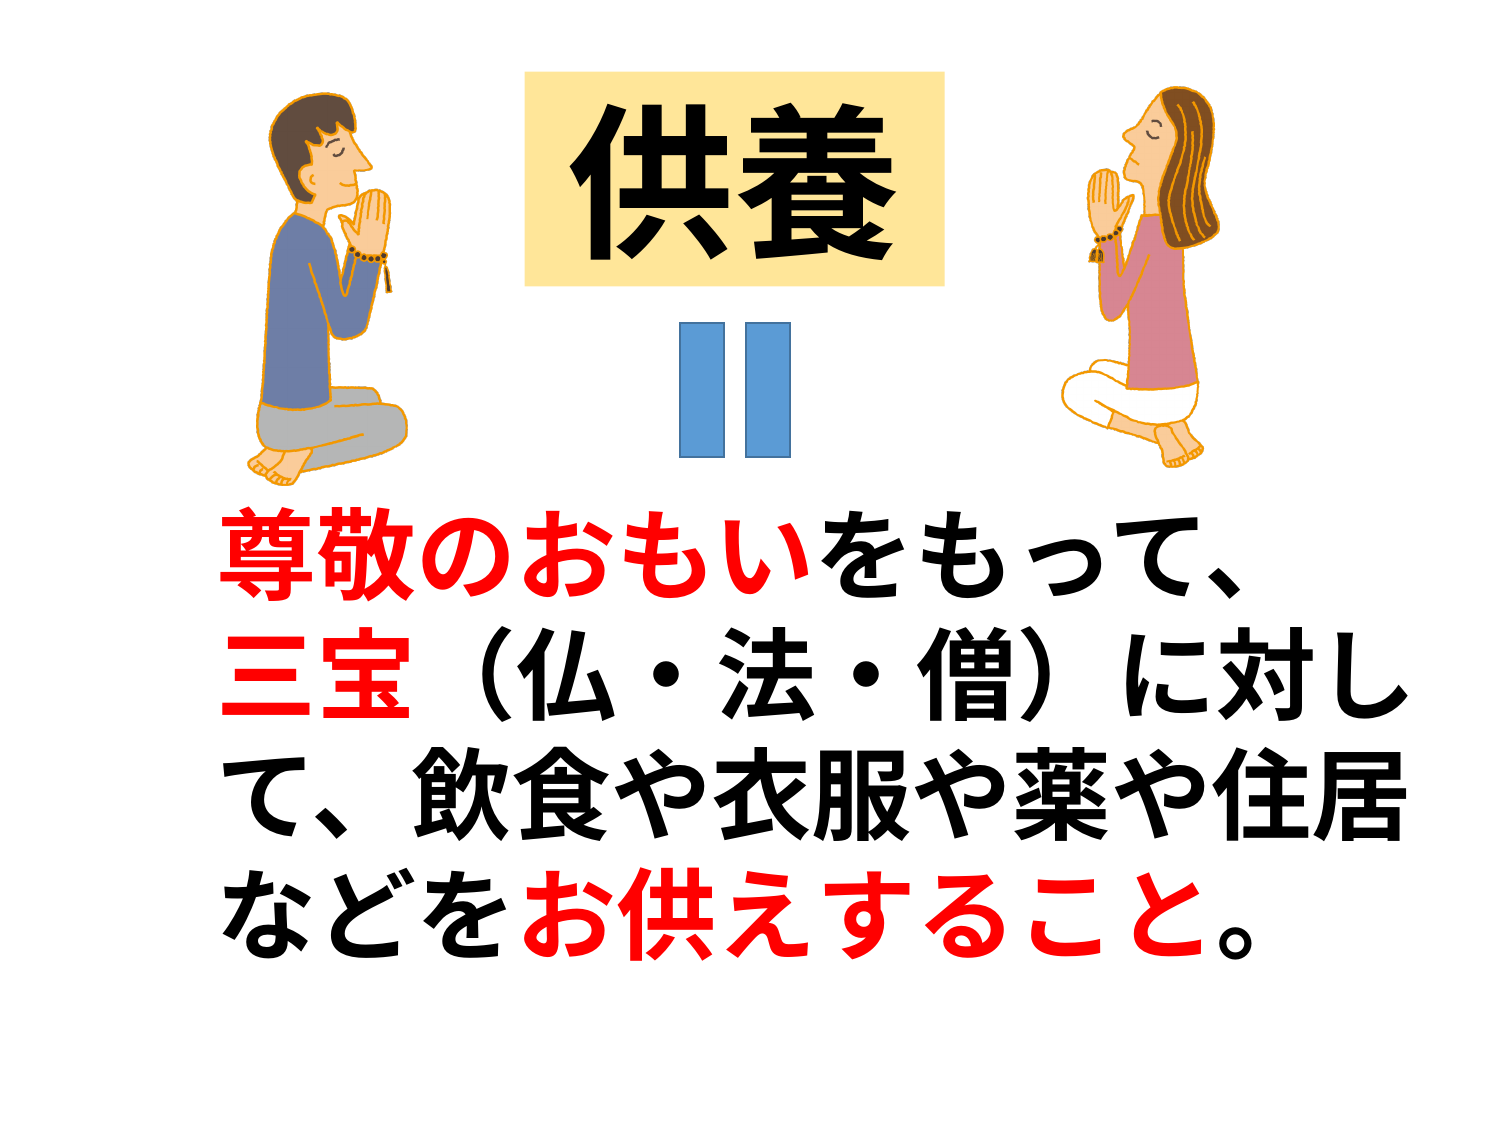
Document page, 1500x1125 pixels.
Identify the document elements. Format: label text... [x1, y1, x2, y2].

text_box [679, 322, 725, 458]
text_box 尊敬のおもいをもって、 三宝（仏・法・僧）に対して、飲食や衣服や薬や住居などをお供えすること。 [201, 485, 1438, 981]
picture [247, 92, 408, 486]
text_box 供養 [524, 71, 945, 287]
text_box [745, 322, 791, 458]
picture [1061, 86, 1220, 468]
